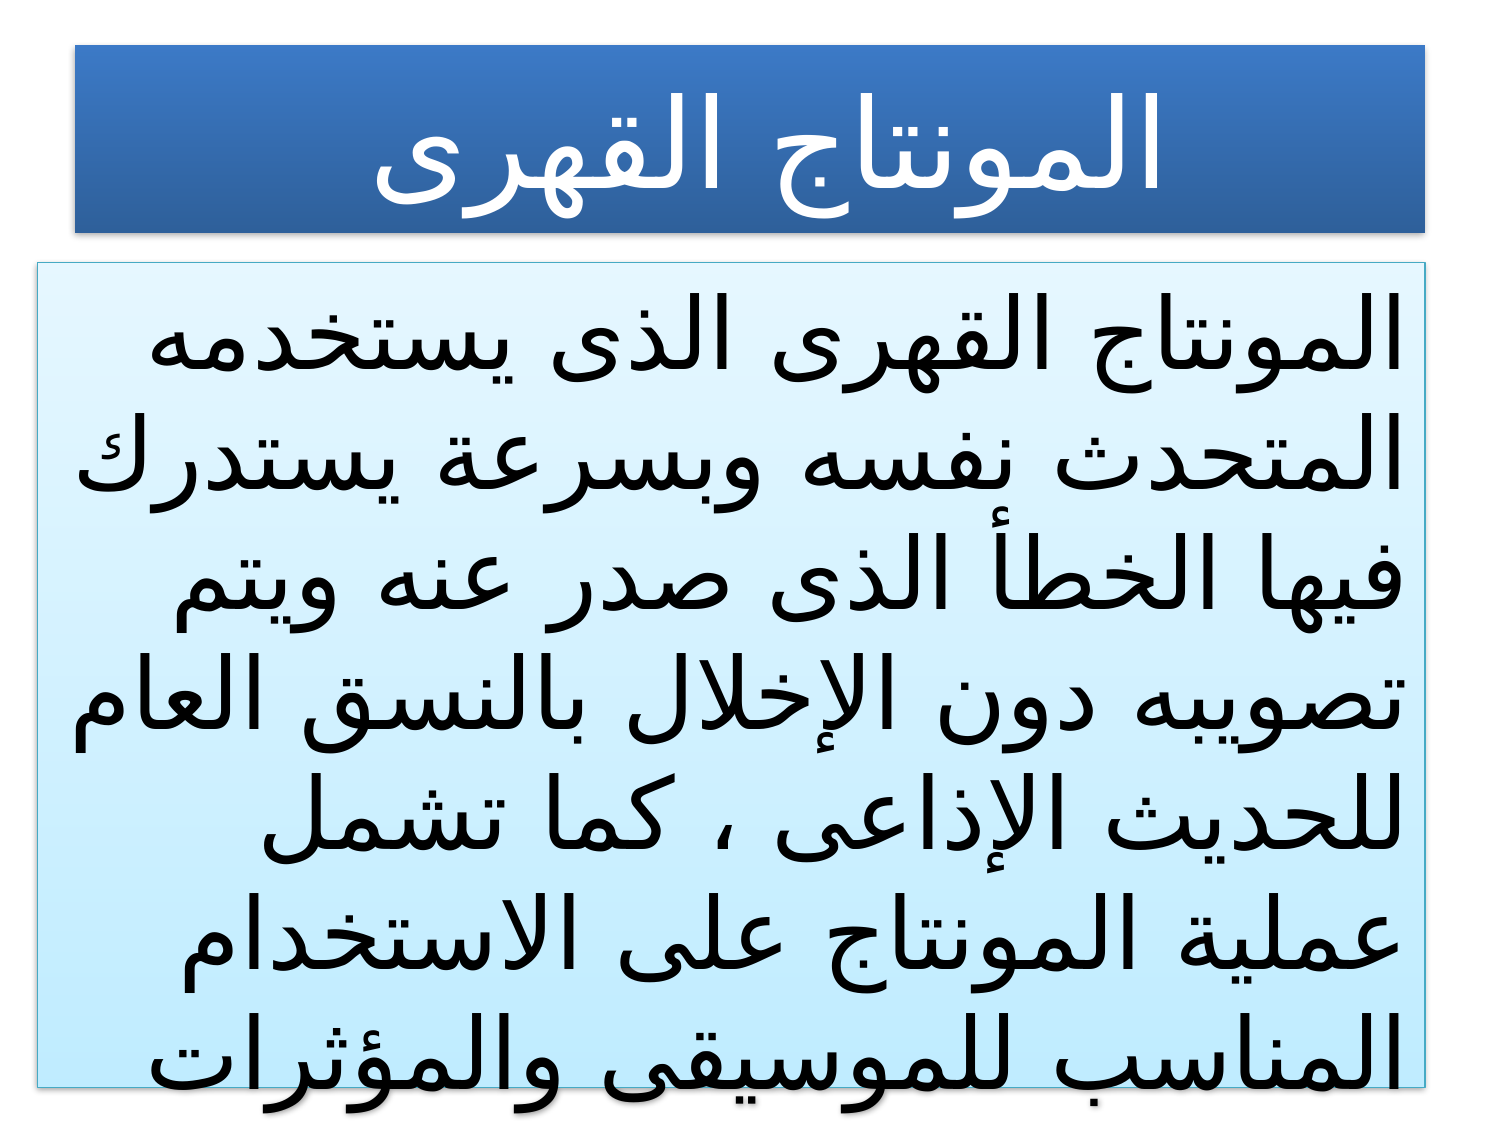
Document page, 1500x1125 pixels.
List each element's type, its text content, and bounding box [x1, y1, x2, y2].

title المونتاج القهرى [75, 45, 1425, 233]
list المونتاج القهرى الذى يستخدمه المتحدث نفسه وبسرعة يستدرك فيها الخطأ الذى صدر عنه ويتم تصويبه دون الإخلال بالنسق العام للحديث الإذاعى ، كما تشمل عملية المونتاج على الاستخدام المناسب للموسيقى والمؤثرات الصوتية . [37, 262, 1426, 1088]
